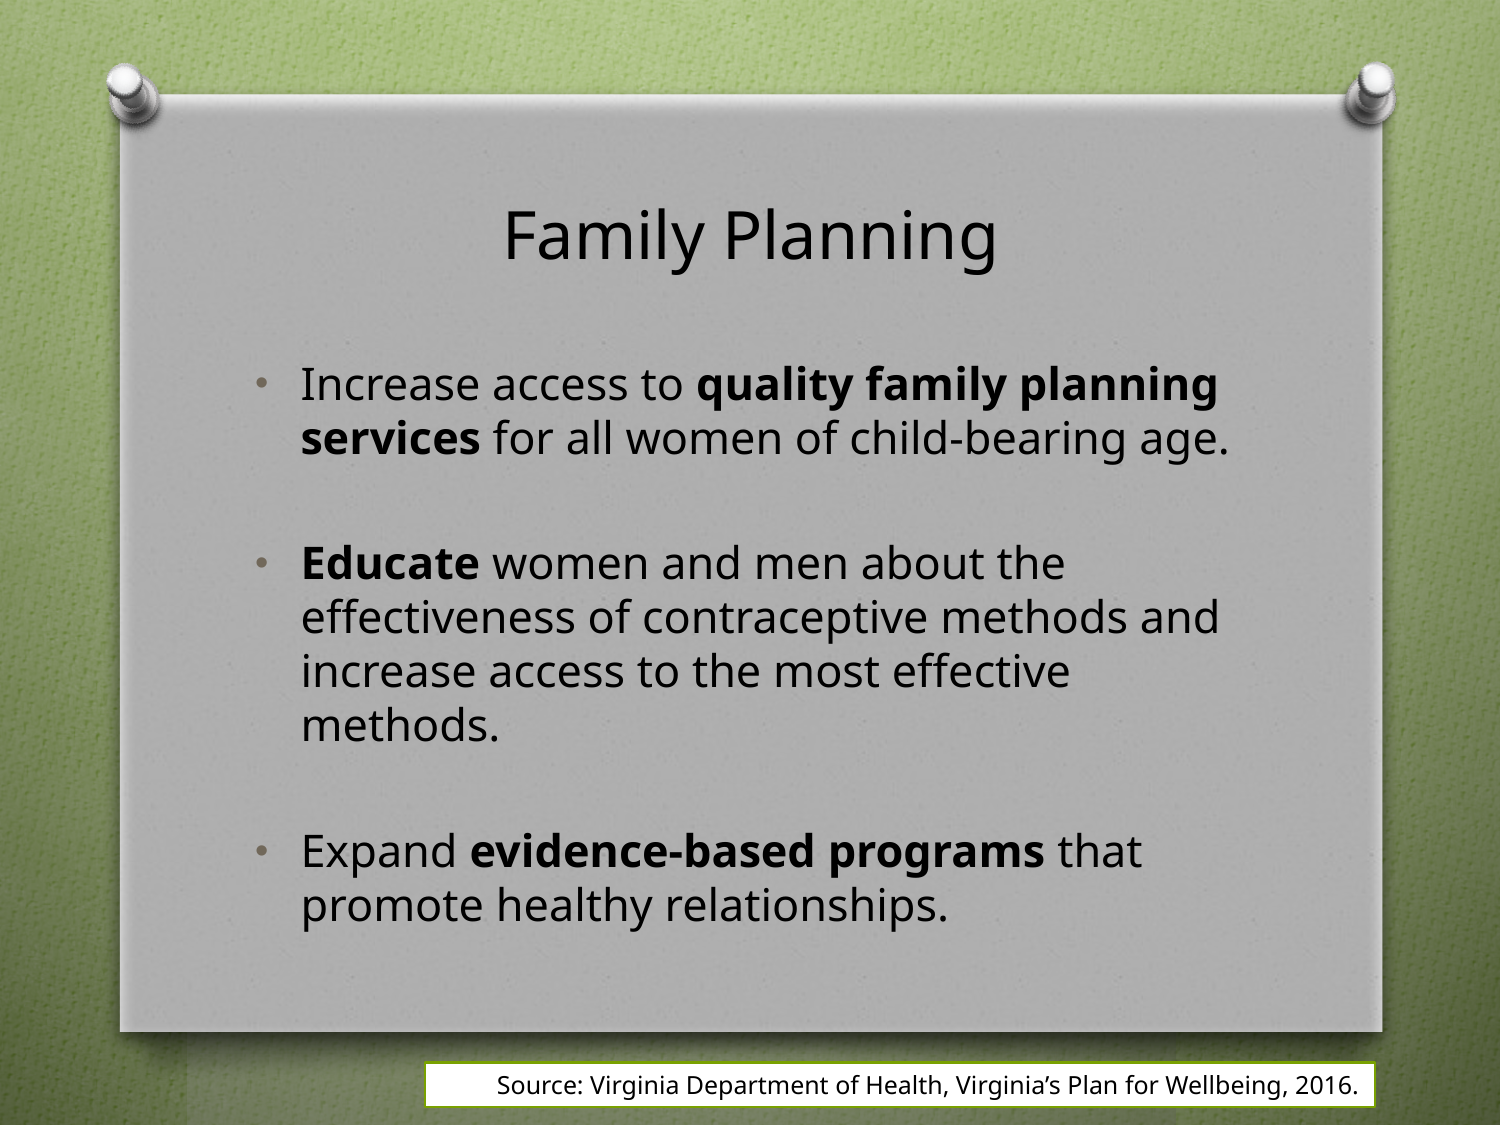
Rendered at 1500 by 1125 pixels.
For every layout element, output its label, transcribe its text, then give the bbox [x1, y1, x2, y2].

picture [1317, 35, 1439, 156]
picture [75, 29, 198, 153]
text_box Source: Virginia Department of Health, Virginia’s Plan for Wellbeing, 2016. [424, 1061, 1376, 1108]
title Family Planning [179, 134, 1323, 332]
text_box [899, 1024, 1425, 1100]
list Increase access to quality family planning services for all women of child-bearing age. Educate women and men about the effectiveness of contraceptive methods and increase access to the most effective methods. Expand evidence-based programs that promote healthy relationships. [240, 347, 1257, 939]
